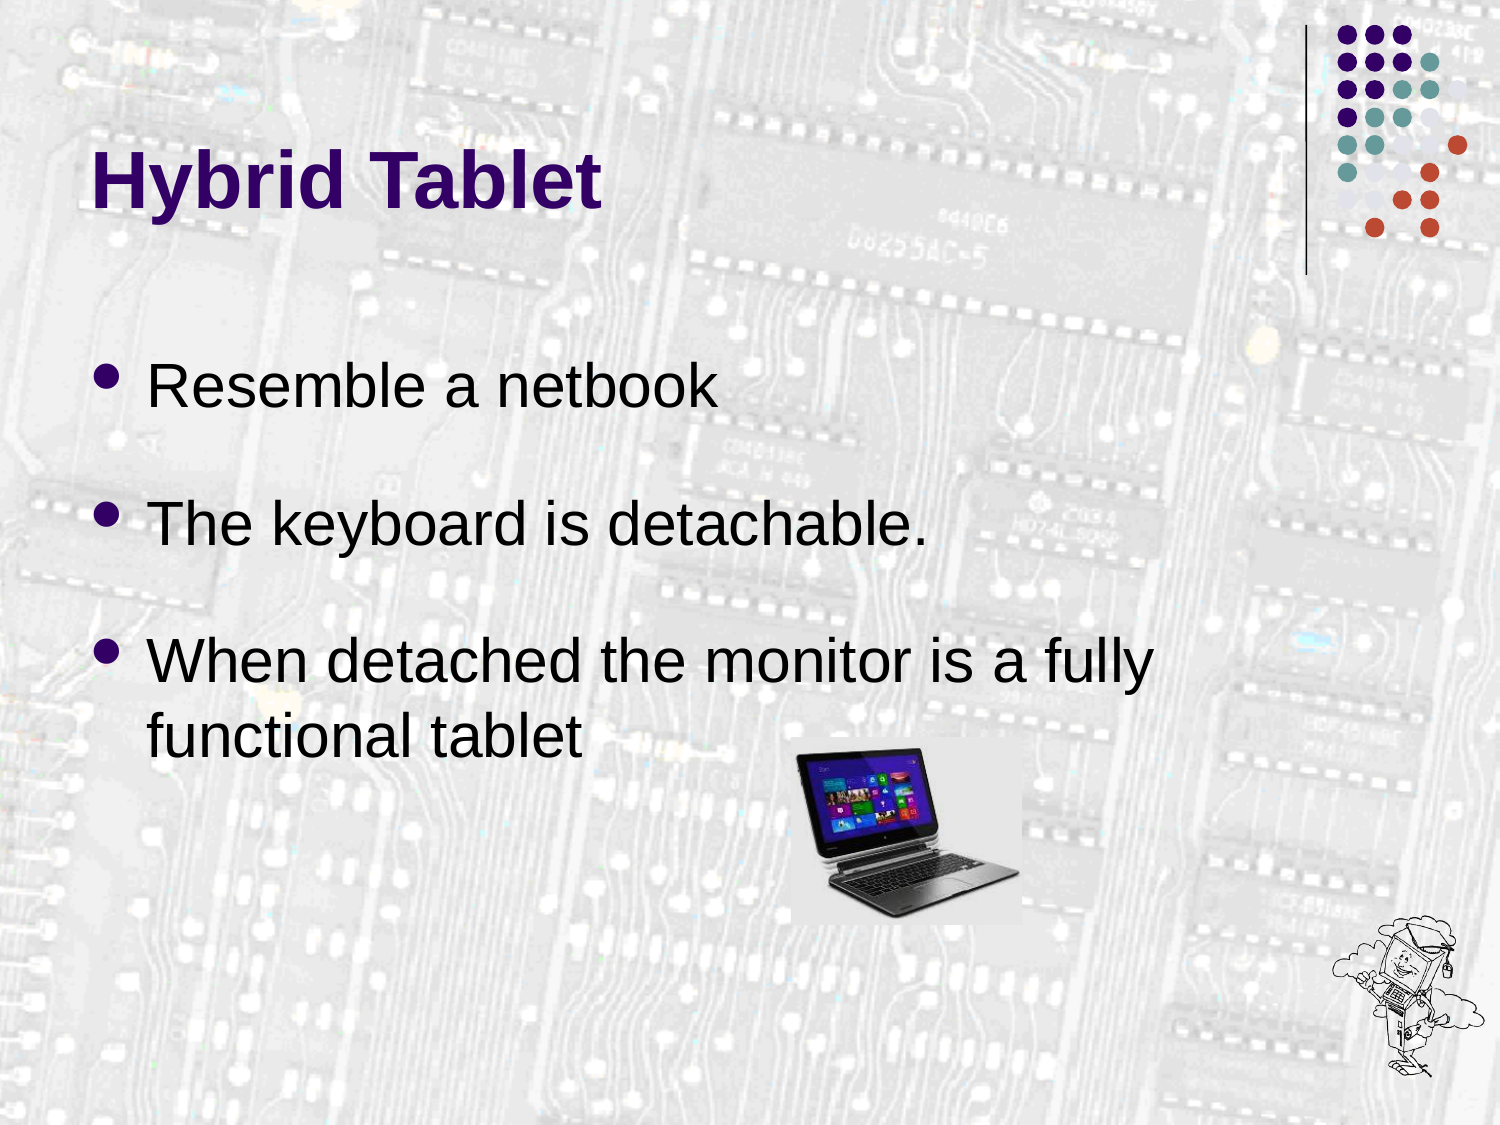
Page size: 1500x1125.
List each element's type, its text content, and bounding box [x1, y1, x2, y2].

picture [0, 0, 1500, 1125]
list Resemble a netbook The keyboard is detachable. When detached the monitor is a fully functional tablet [75, 337, 1425, 1006]
title Hybrid Tablet [75, 20, 1313, 233]
